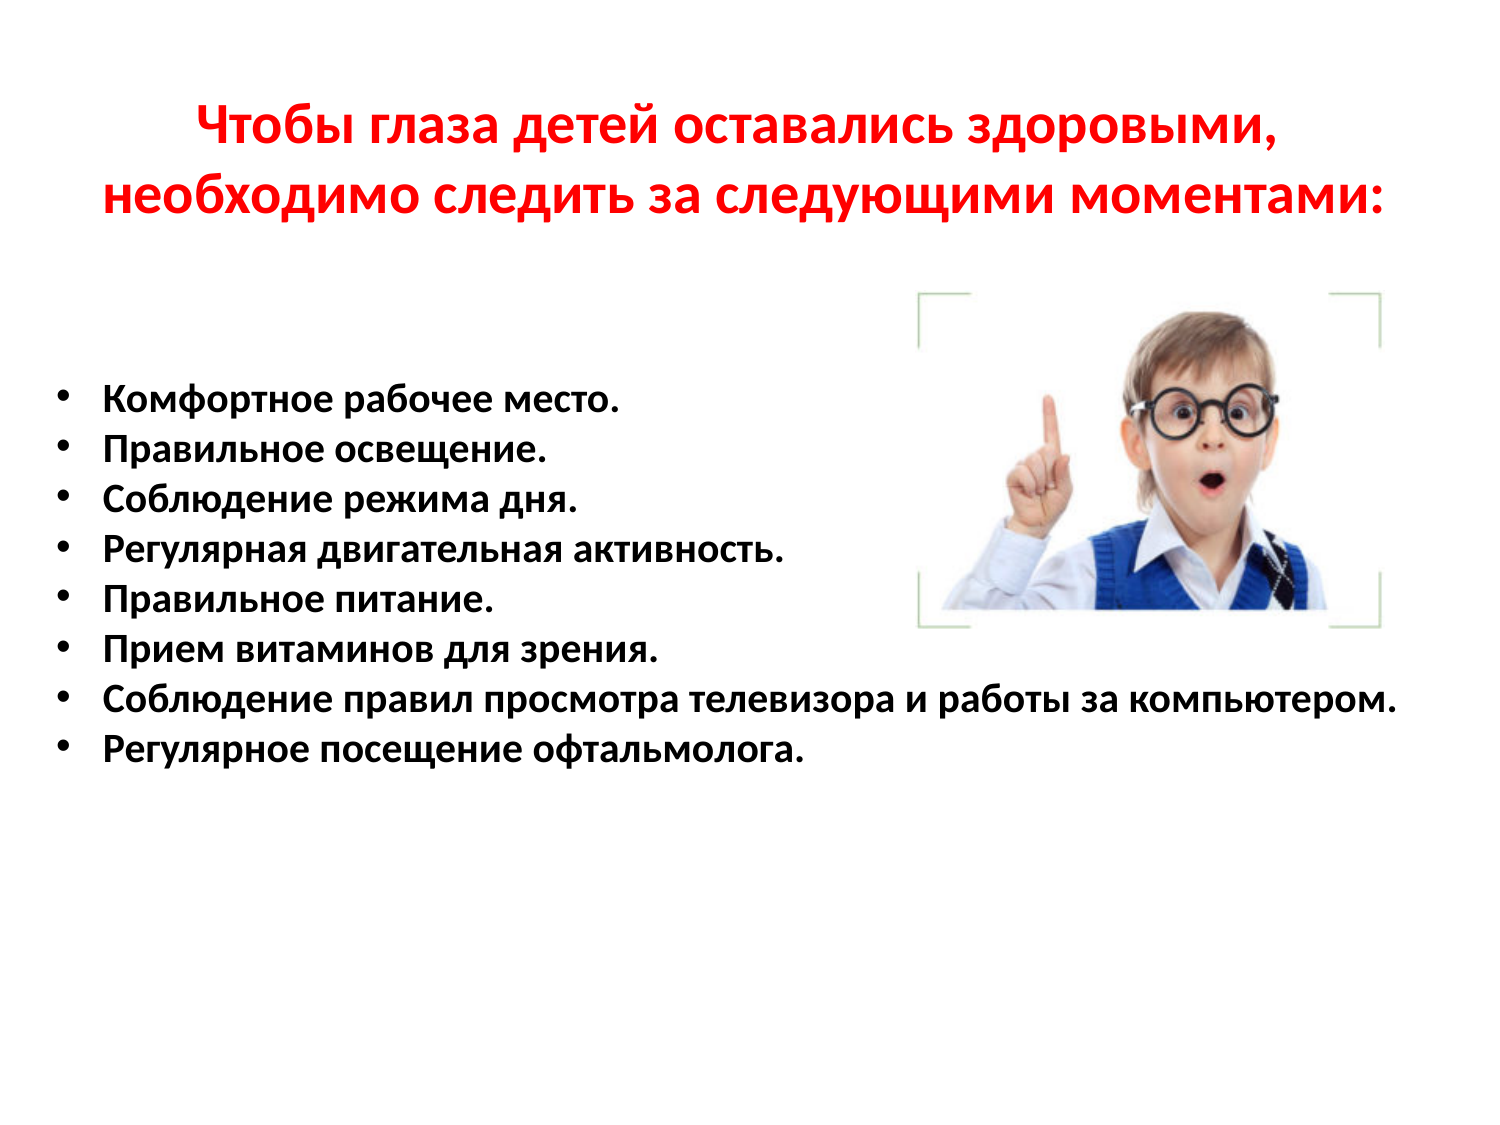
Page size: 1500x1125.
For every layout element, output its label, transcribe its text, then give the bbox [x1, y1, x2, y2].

picture [915, 290, 1385, 633]
text_box Чтобы глаза детей оставались здоровыми, необходимо следить за следующими моментами: Комфортное рабочее место. Правильное освещение. Соблюдение режима дня. Регулярная двигательная активность. Правильное питание. Прием витаминов для зрения. Соблюдение правил просмотра телевизора и работы за компьютером. Регулярное посещение офтальмолога. [41, 78, 1447, 1125]
